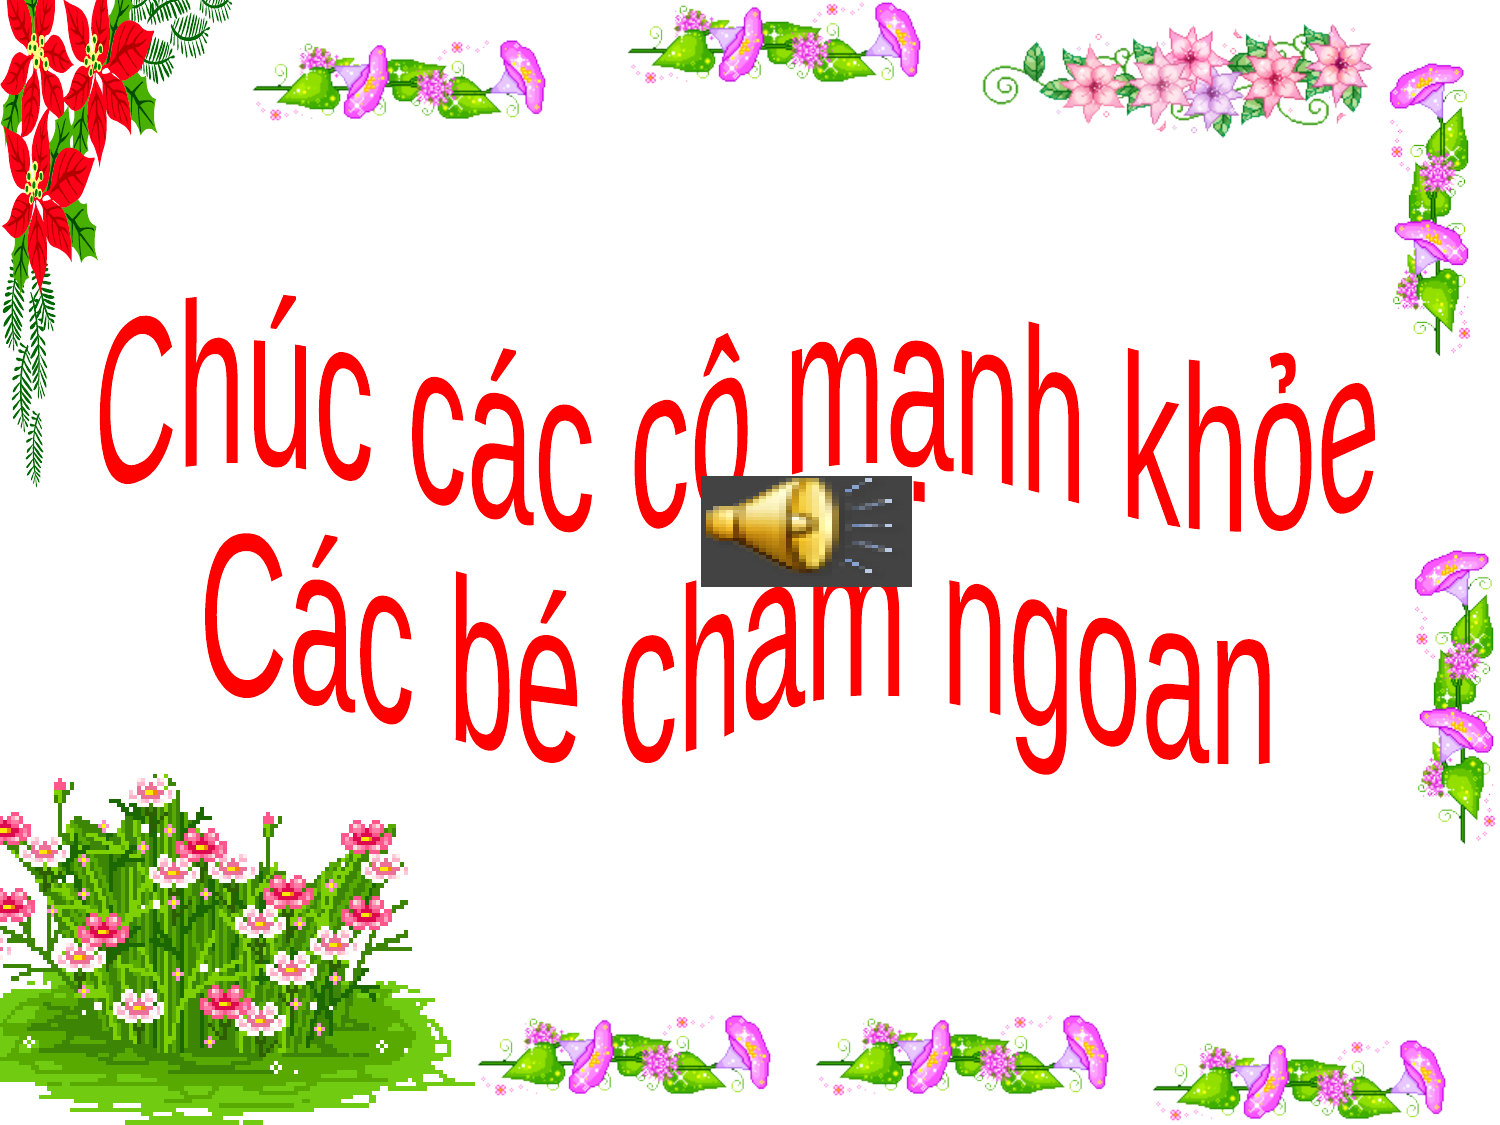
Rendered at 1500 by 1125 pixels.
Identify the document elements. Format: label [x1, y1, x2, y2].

picture [963, 0, 1384, 296]
picture [776, 876, 1134, 1125]
picture [1113, 901, 1471, 1125]
title [348, 0, 437, 262]
picture [437, 38, 571, 124]
picture [1412, 524, 1500, 885]
picture [699, 474, 913, 588]
picture [0, 774, 775, 1125]
picture [588, 0, 946, 224]
picture [1387, 37, 1476, 398]
picture [0, 0, 348, 488]
